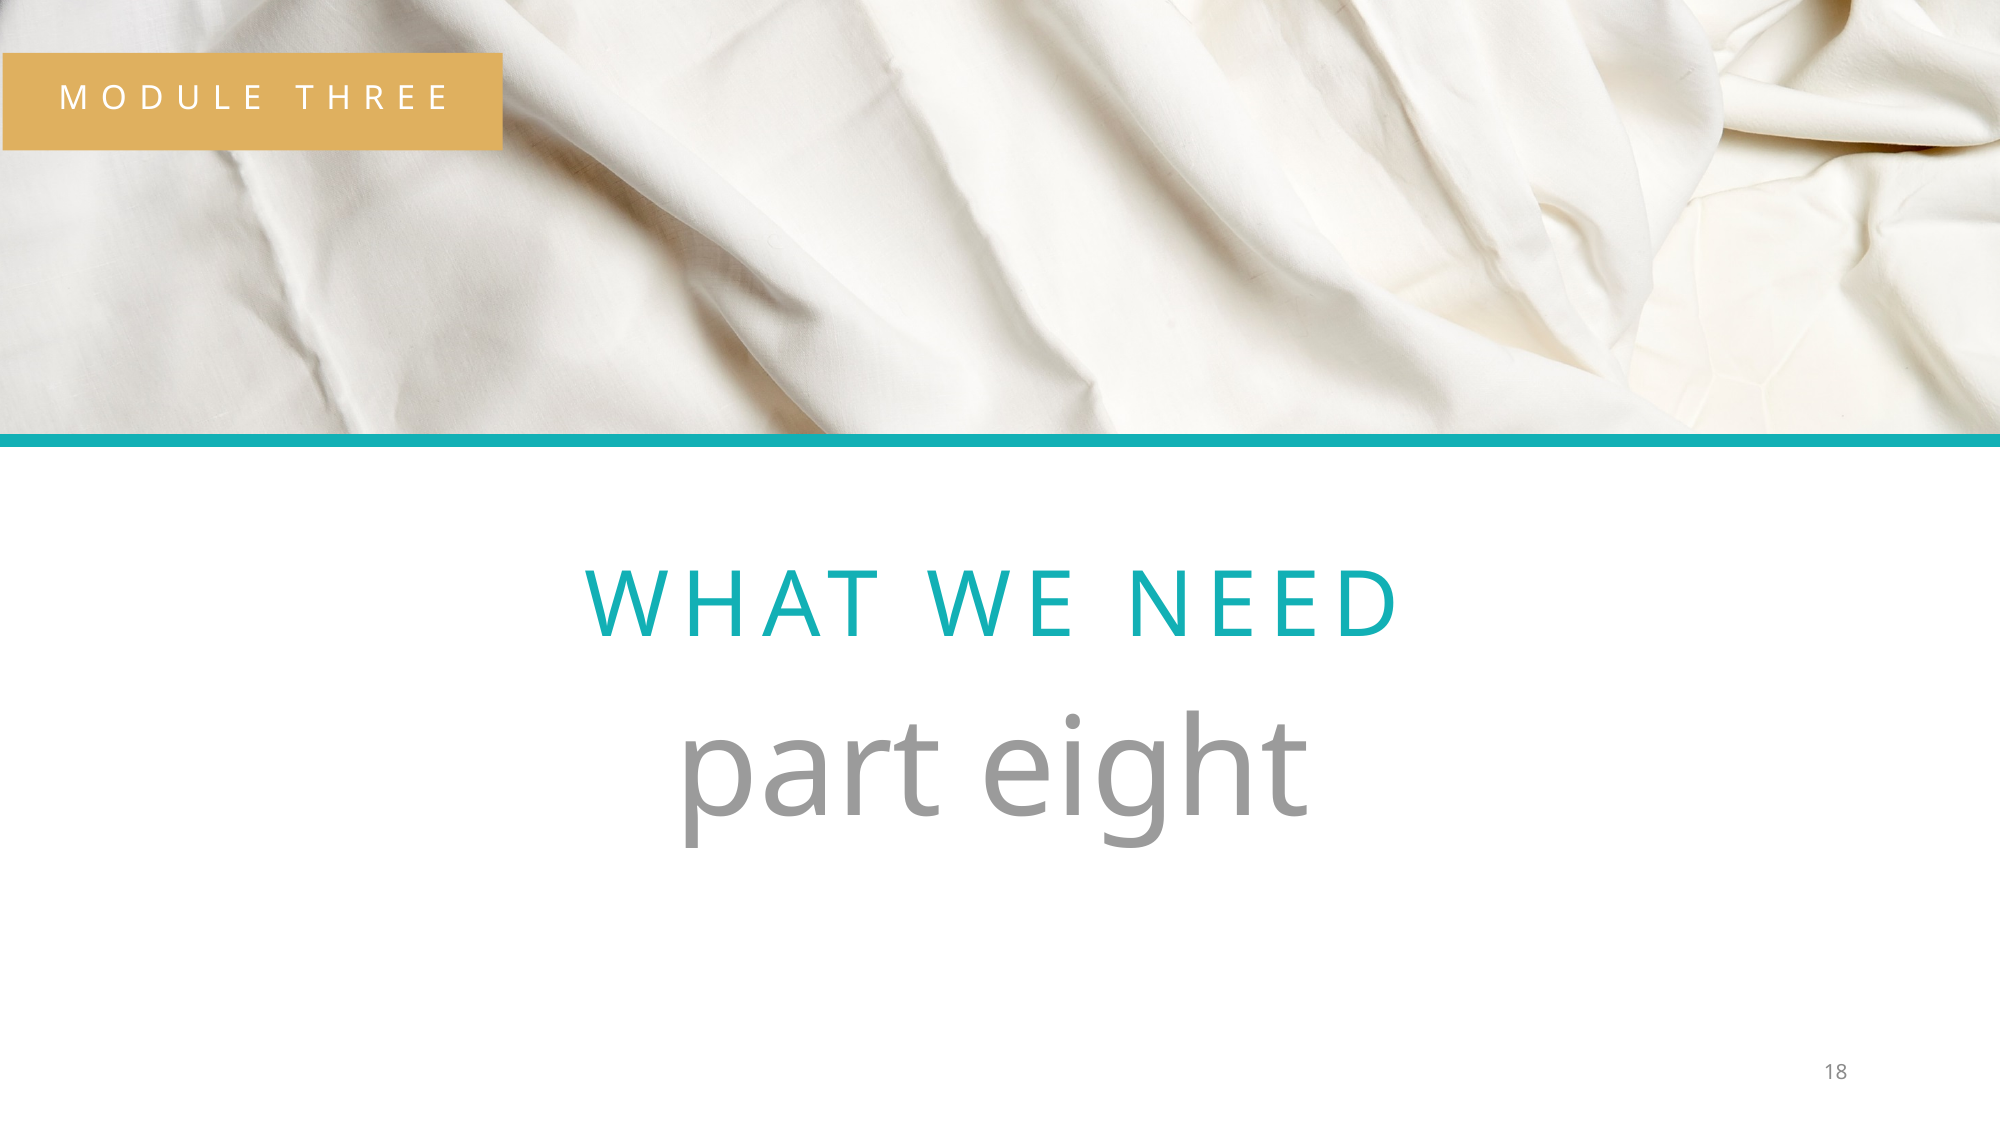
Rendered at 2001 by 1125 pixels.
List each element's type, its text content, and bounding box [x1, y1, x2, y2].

text_box part eight [616, 670, 1370, 850]
picture [0, 0, 2000, 440]
slide_number 18 [1412, 1042, 1863, 1103]
text_box WHAT WE NEED [569, 537, 1416, 663]
